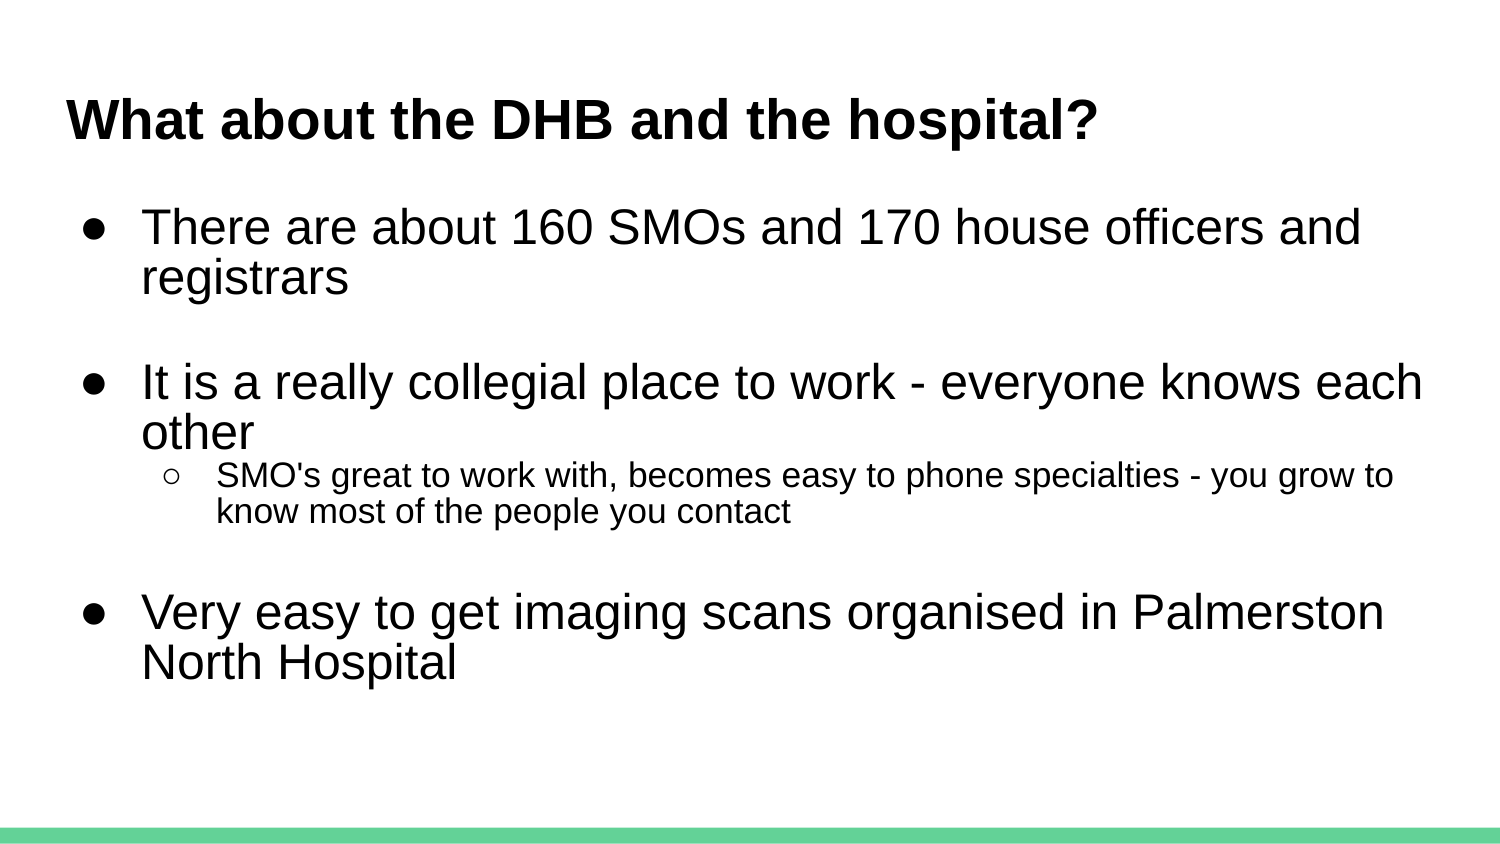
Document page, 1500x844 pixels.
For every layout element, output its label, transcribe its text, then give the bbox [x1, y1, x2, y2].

list There are about 160 SMOs and 170 house officers and registrars It is a really collegial place to work - everyone knows each other SMO's great to work with, becomes easy to phone specialties - you grow to know most of the people you contact Very easy to get imaging scans organised in Palmerston North Hospital [51, 189, 1449, 750]
title What about the DHB and the hospital? [51, 72, 1449, 167]
